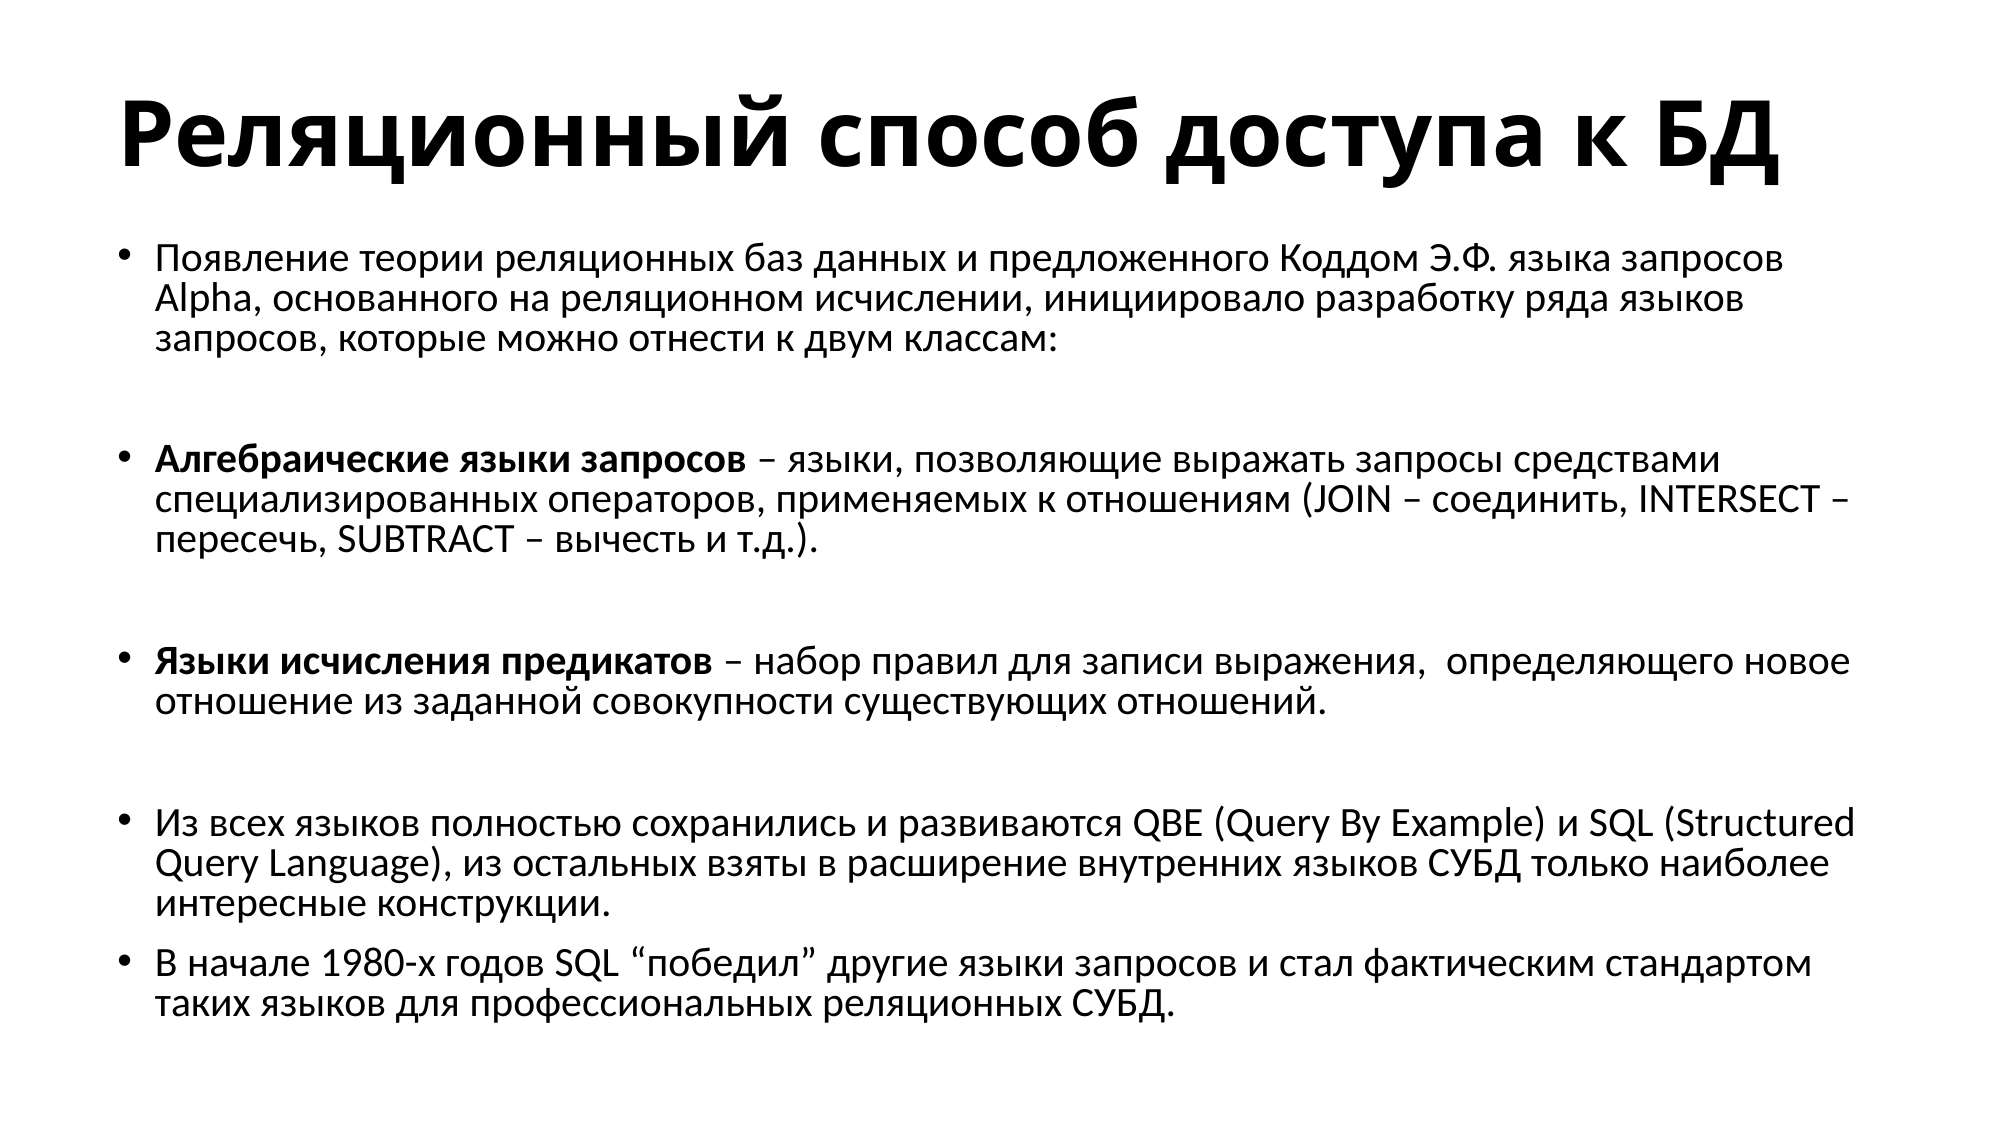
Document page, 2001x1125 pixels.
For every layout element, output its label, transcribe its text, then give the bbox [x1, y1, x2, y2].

title Реляционный способ доступа к БД [102, 42, 1903, 231]
list Появление теории реляционных баз данных и предложенного Коддом Э.Ф. языка запросов Alpha, основанного на реляционном исчислении, инициировало разработку ряда языков запросов, которые можно отнести к двум классам: Алгебраические языки запросов – языки, позволяющие выражать запросы средствами специализированных операторов, применяемых к отношениям (JOIN – соединить, INTERSECT – пересечь, SUBTRACT – вычесть и т.д.). Языки исчисления предикатов – набор правил для записи выражения, определяющего новое отношение из заданной совокупности существующих отношений. Из всех языков полностью сохранились и развиваются QBE (Query By Example) и SQL (Structured Query Language), из остальных взяты в расширение внутренних языков СУБД только наиболее интересные конструкции. В начале 1980-х годов SQL “победил” другие языки запросов и стал фактическим стандартом таких языков для профессиональных реляционных СУБД. [102, 231, 1903, 1071]
